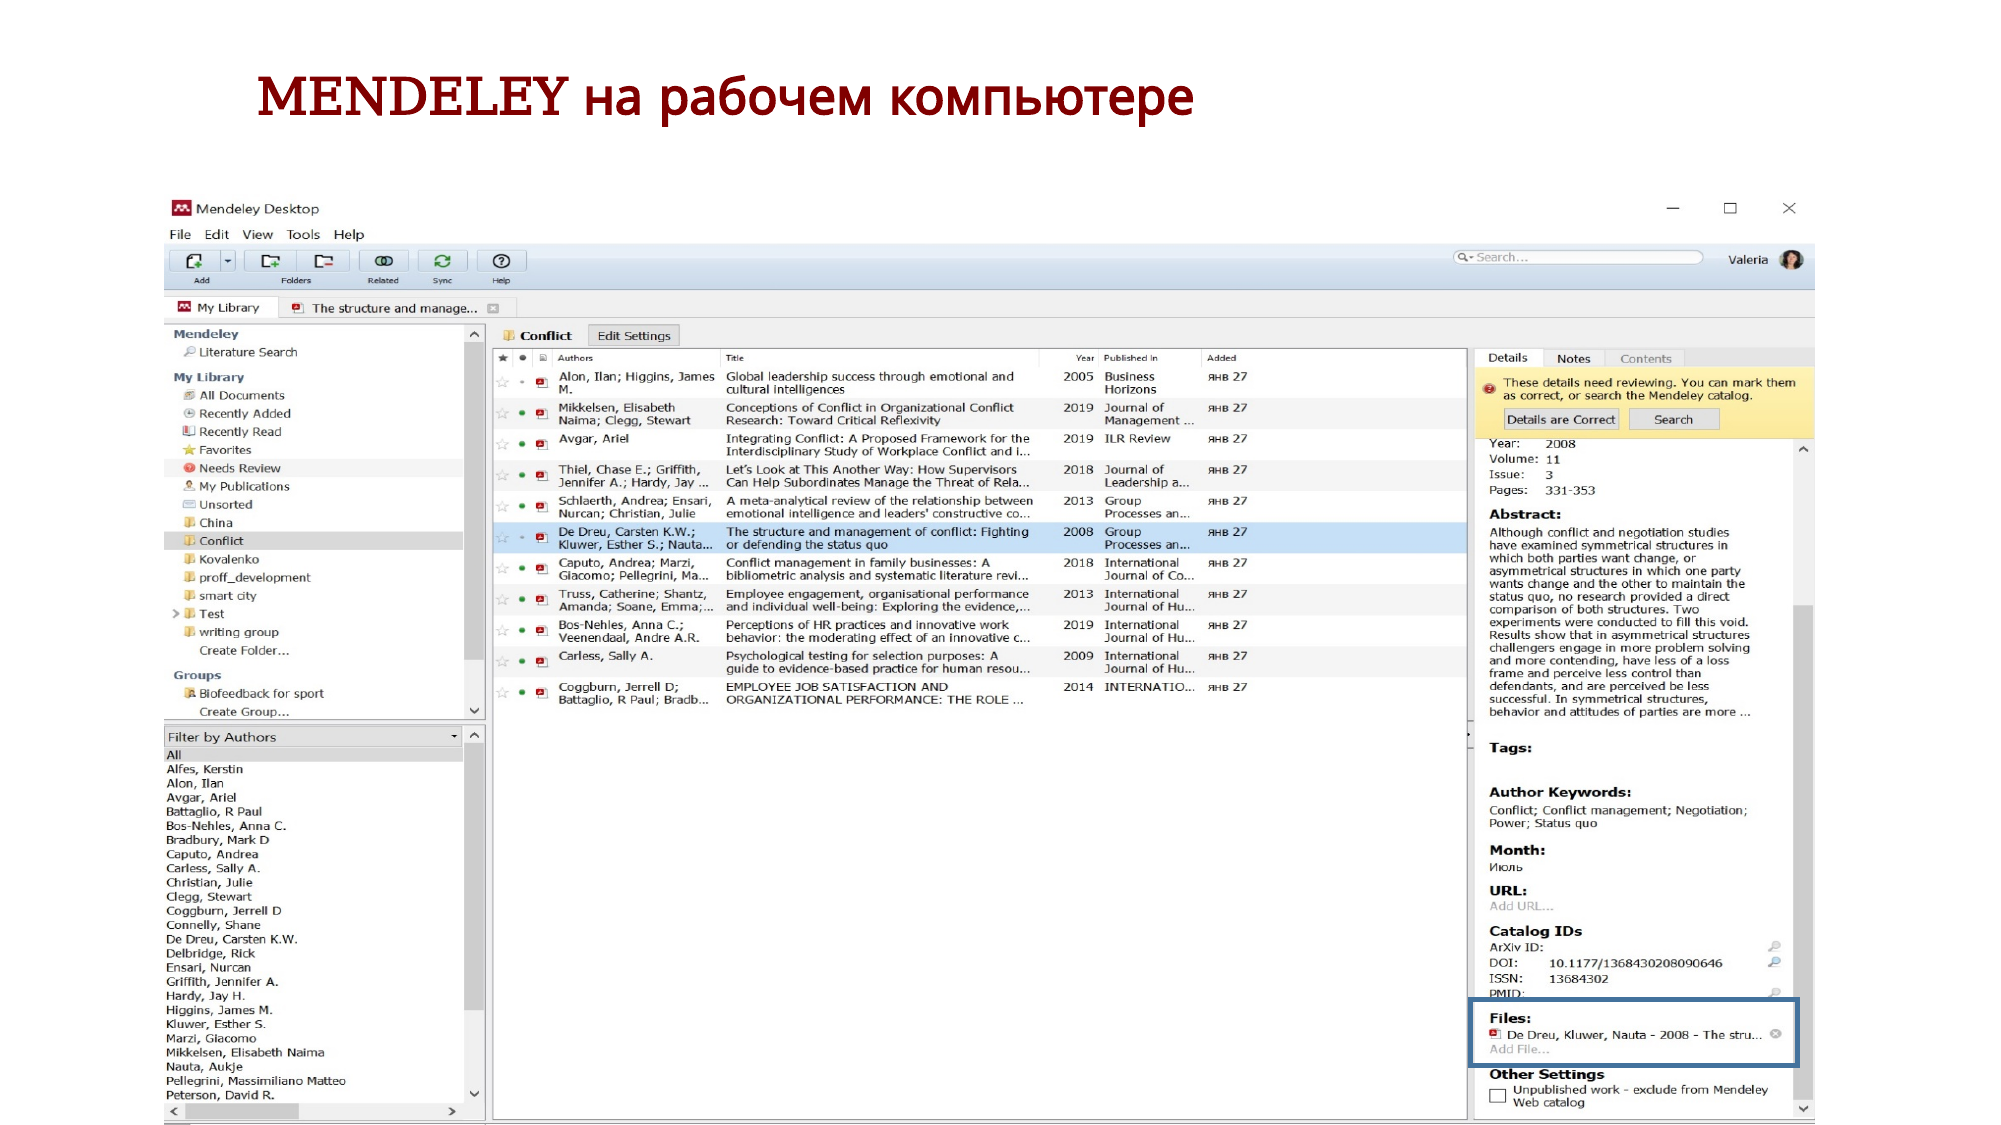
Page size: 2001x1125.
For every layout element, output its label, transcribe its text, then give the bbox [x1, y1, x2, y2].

title MENDELEY на рабочем компьютере [241, 32, 1847, 163]
picture [164, 194, 1815, 1125]
